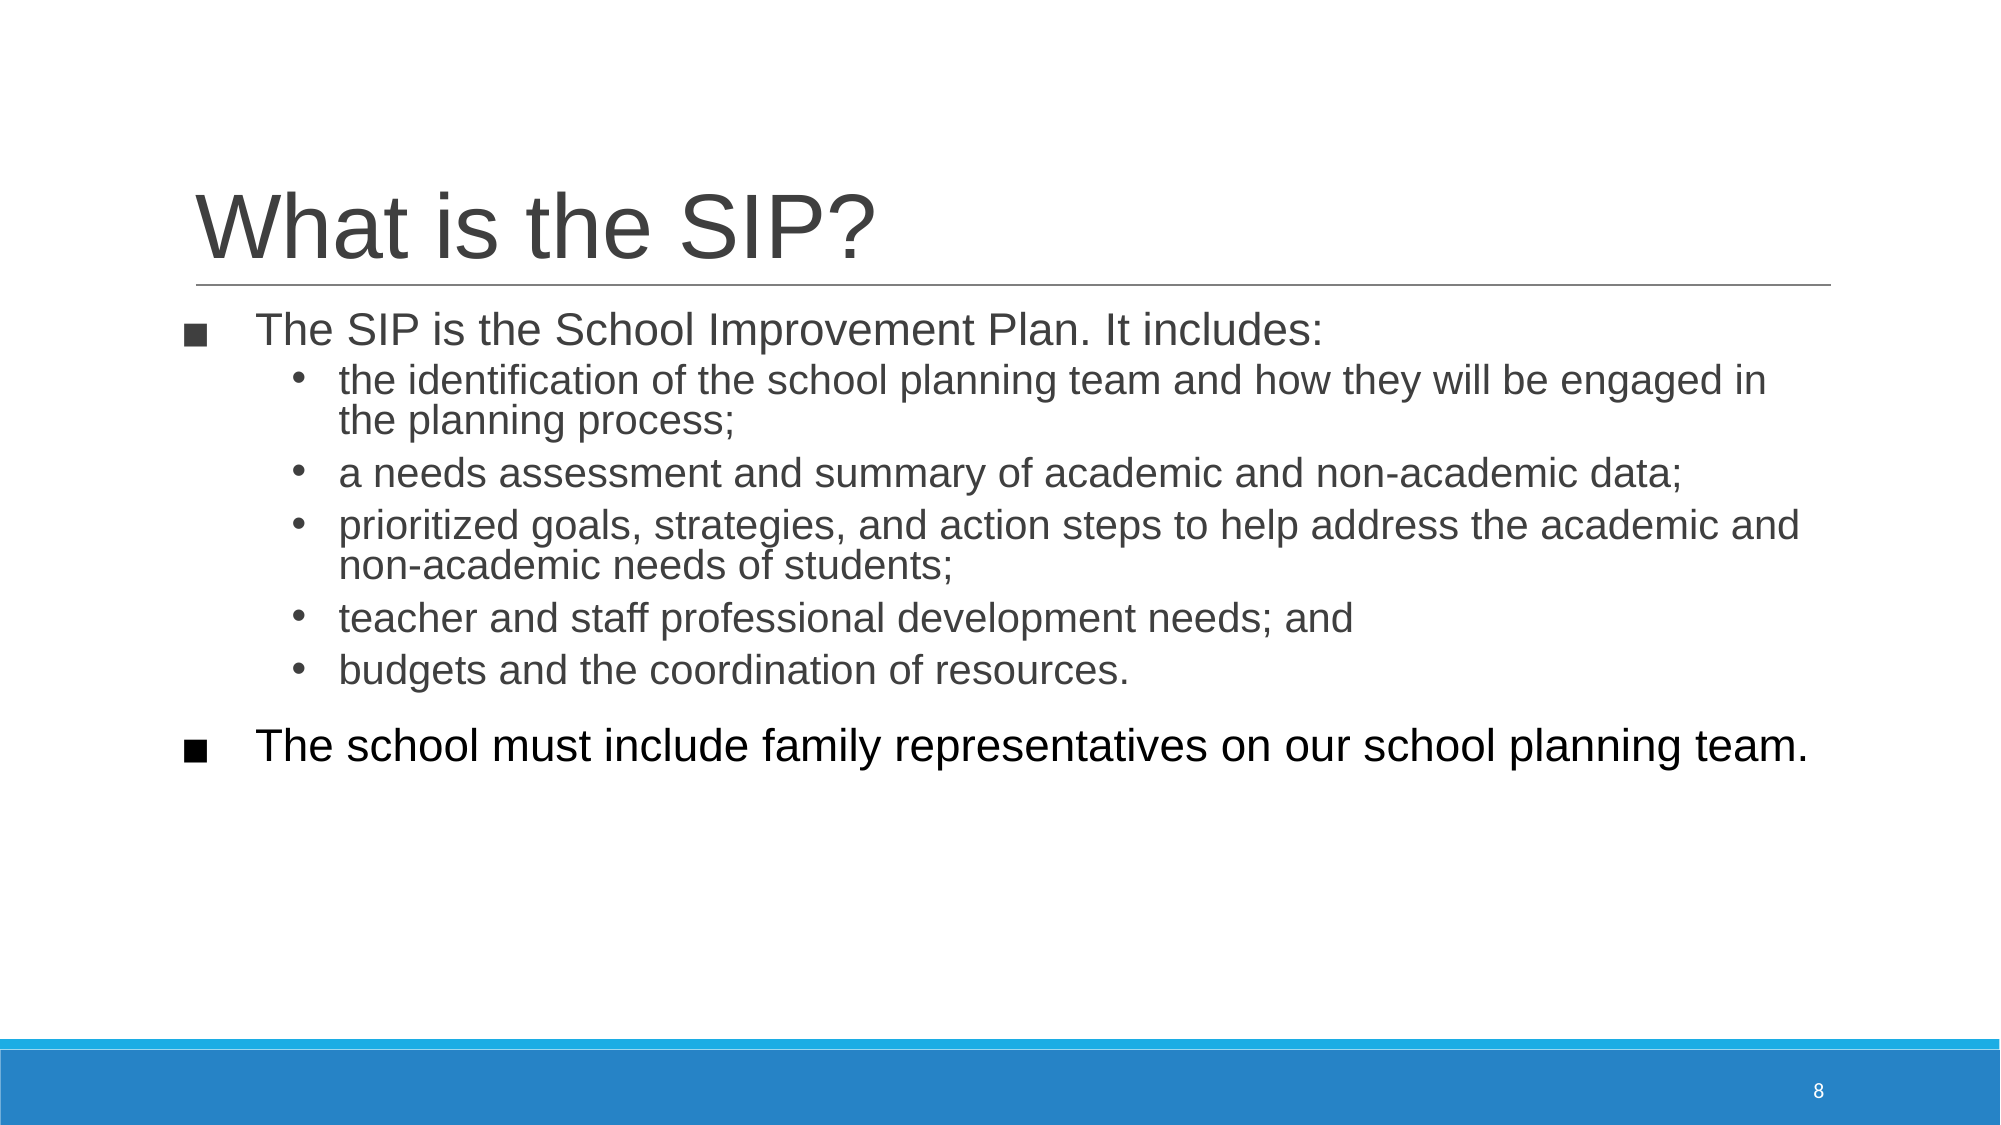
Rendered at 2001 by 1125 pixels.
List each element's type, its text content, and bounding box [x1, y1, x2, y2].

title What is the SIP? [180, 47, 1830, 285]
list The SIP is the School Improvement Plan. It includes: the identification of the school planning team and how they will be engaged in the planning process; a needs assessment and summary of academic and non-academic data; prioritized goals, strategies, and action steps to help address the academic and non-academic needs of students; teacher and staff professional development needs; and budgets and the coordination of resources. The school must include family representatives on our school planning team. [180, 302, 1830, 963]
slide_number 8 [1624, 1059, 1840, 1120]
